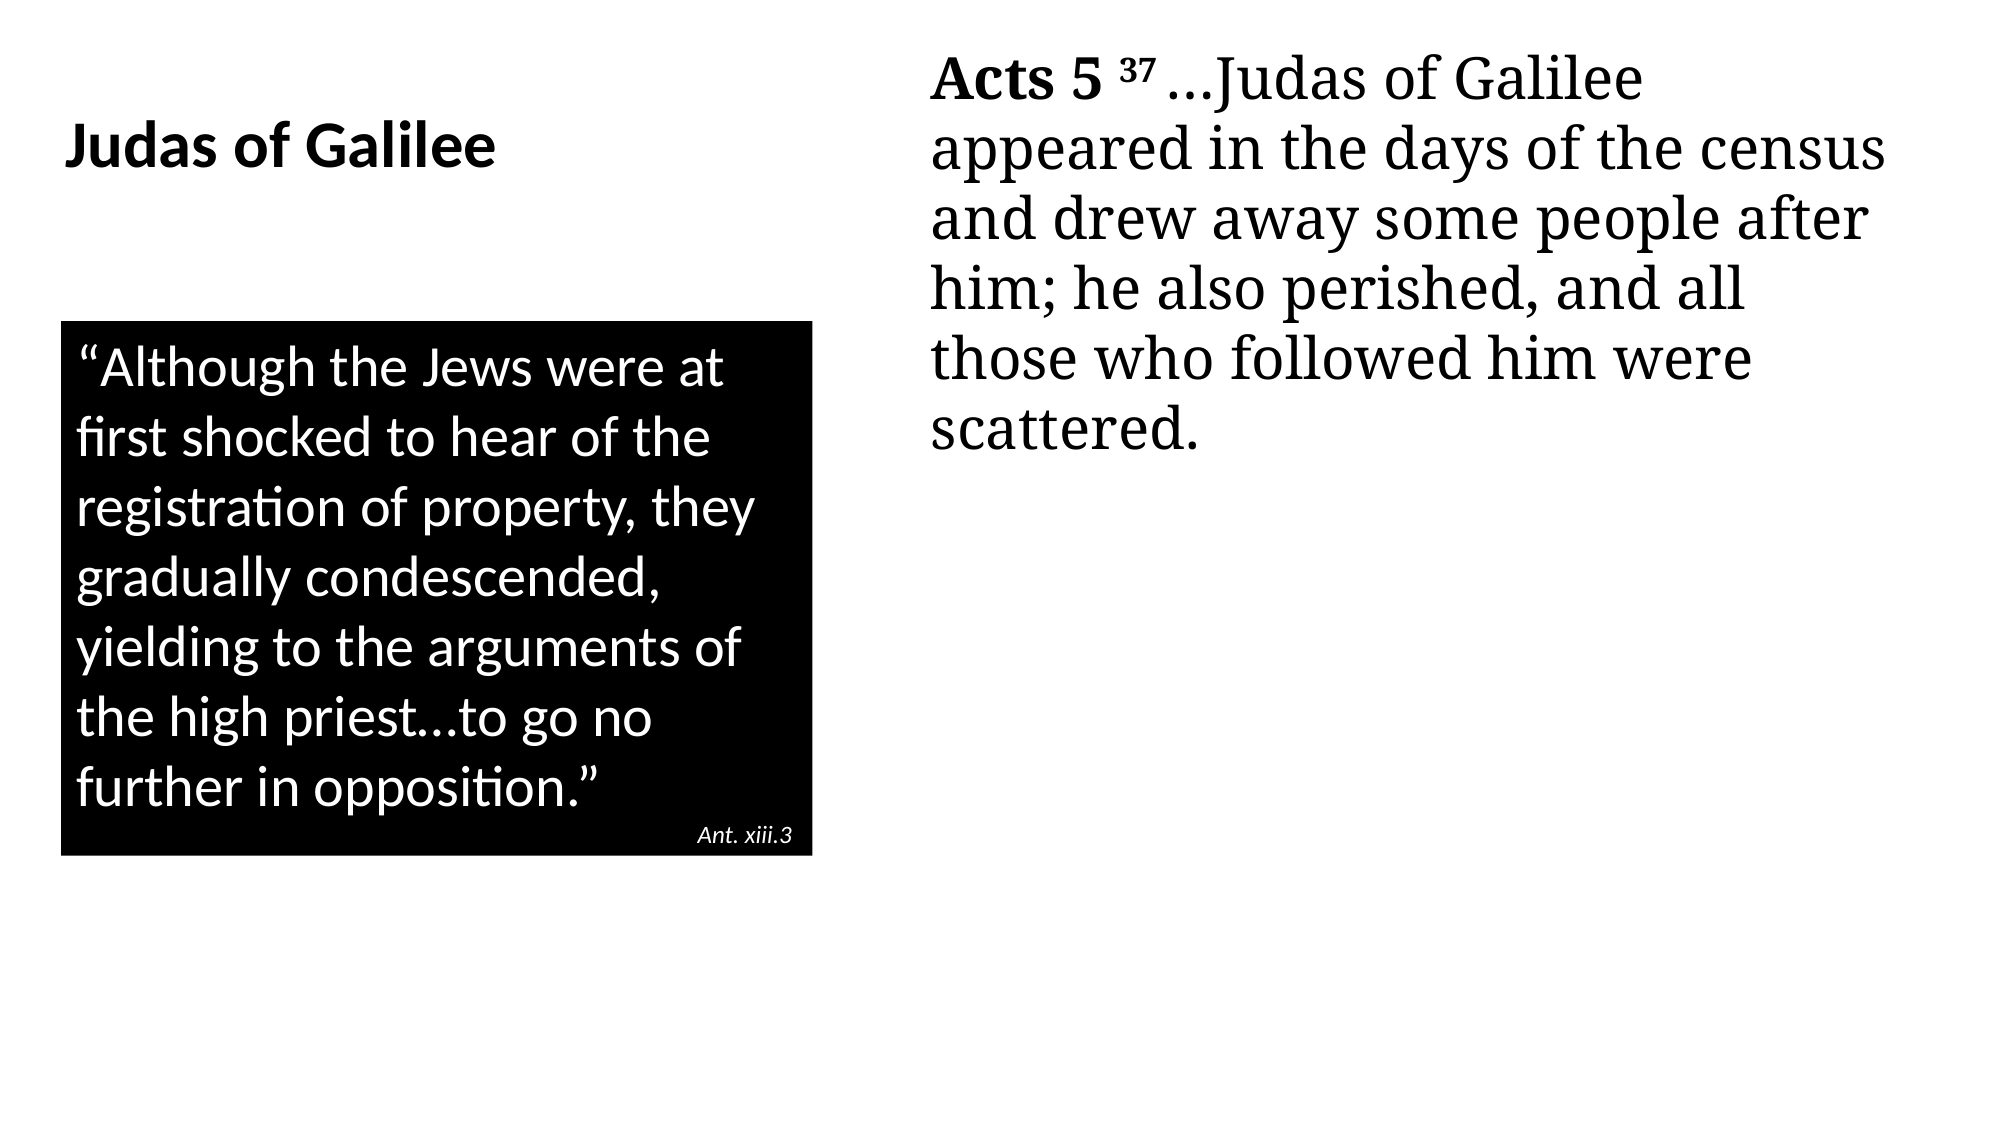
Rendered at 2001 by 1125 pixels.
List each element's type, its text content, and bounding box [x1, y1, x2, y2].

text_box Judas of Galilee [50, 93, 720, 189]
text_box Acts 5 37 …Judas of Galilee appeared in the days of the census and drew away some people after him; he also perished, and all those who followed him were scattered. [916, 34, 1916, 469]
text_box “Although the Jews were at first shocked to hear of the registration of property, they gradually condescended, yielding to the arguments of the high priest…to go no further in opposition.” Ant. xiii.3 [61, 321, 813, 856]
